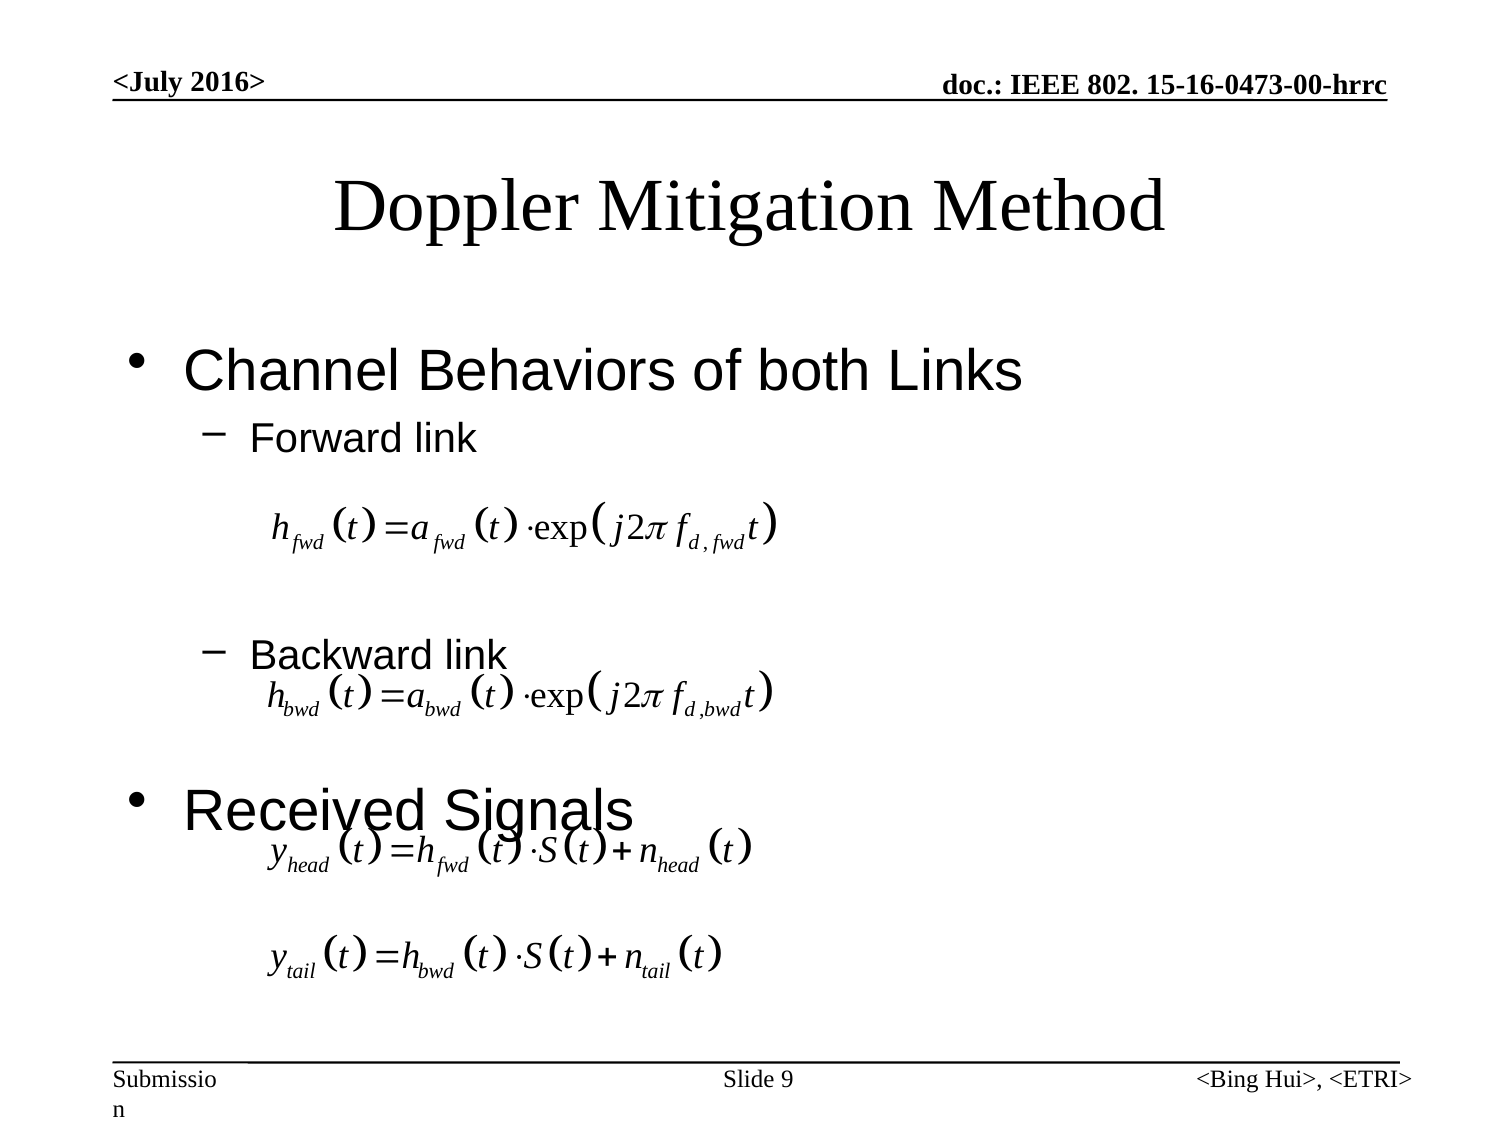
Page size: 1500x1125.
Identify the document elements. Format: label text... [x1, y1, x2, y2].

footer <Bing Hui>, <ETRI> [900, 1062, 1413, 1093]
title Doppler Mitigation Method [112, 112, 1388, 288]
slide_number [112, 62, 375, 98]
slide_number Slide 9 [722, 1062, 794, 1093]
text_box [263, 667, 776, 729]
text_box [263, 930, 724, 988]
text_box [263, 824, 754, 882]
list Channel Behaviors of both Links Forward link Backward link Received Signals [112, 324, 1388, 1000]
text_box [267, 498, 779, 563]
